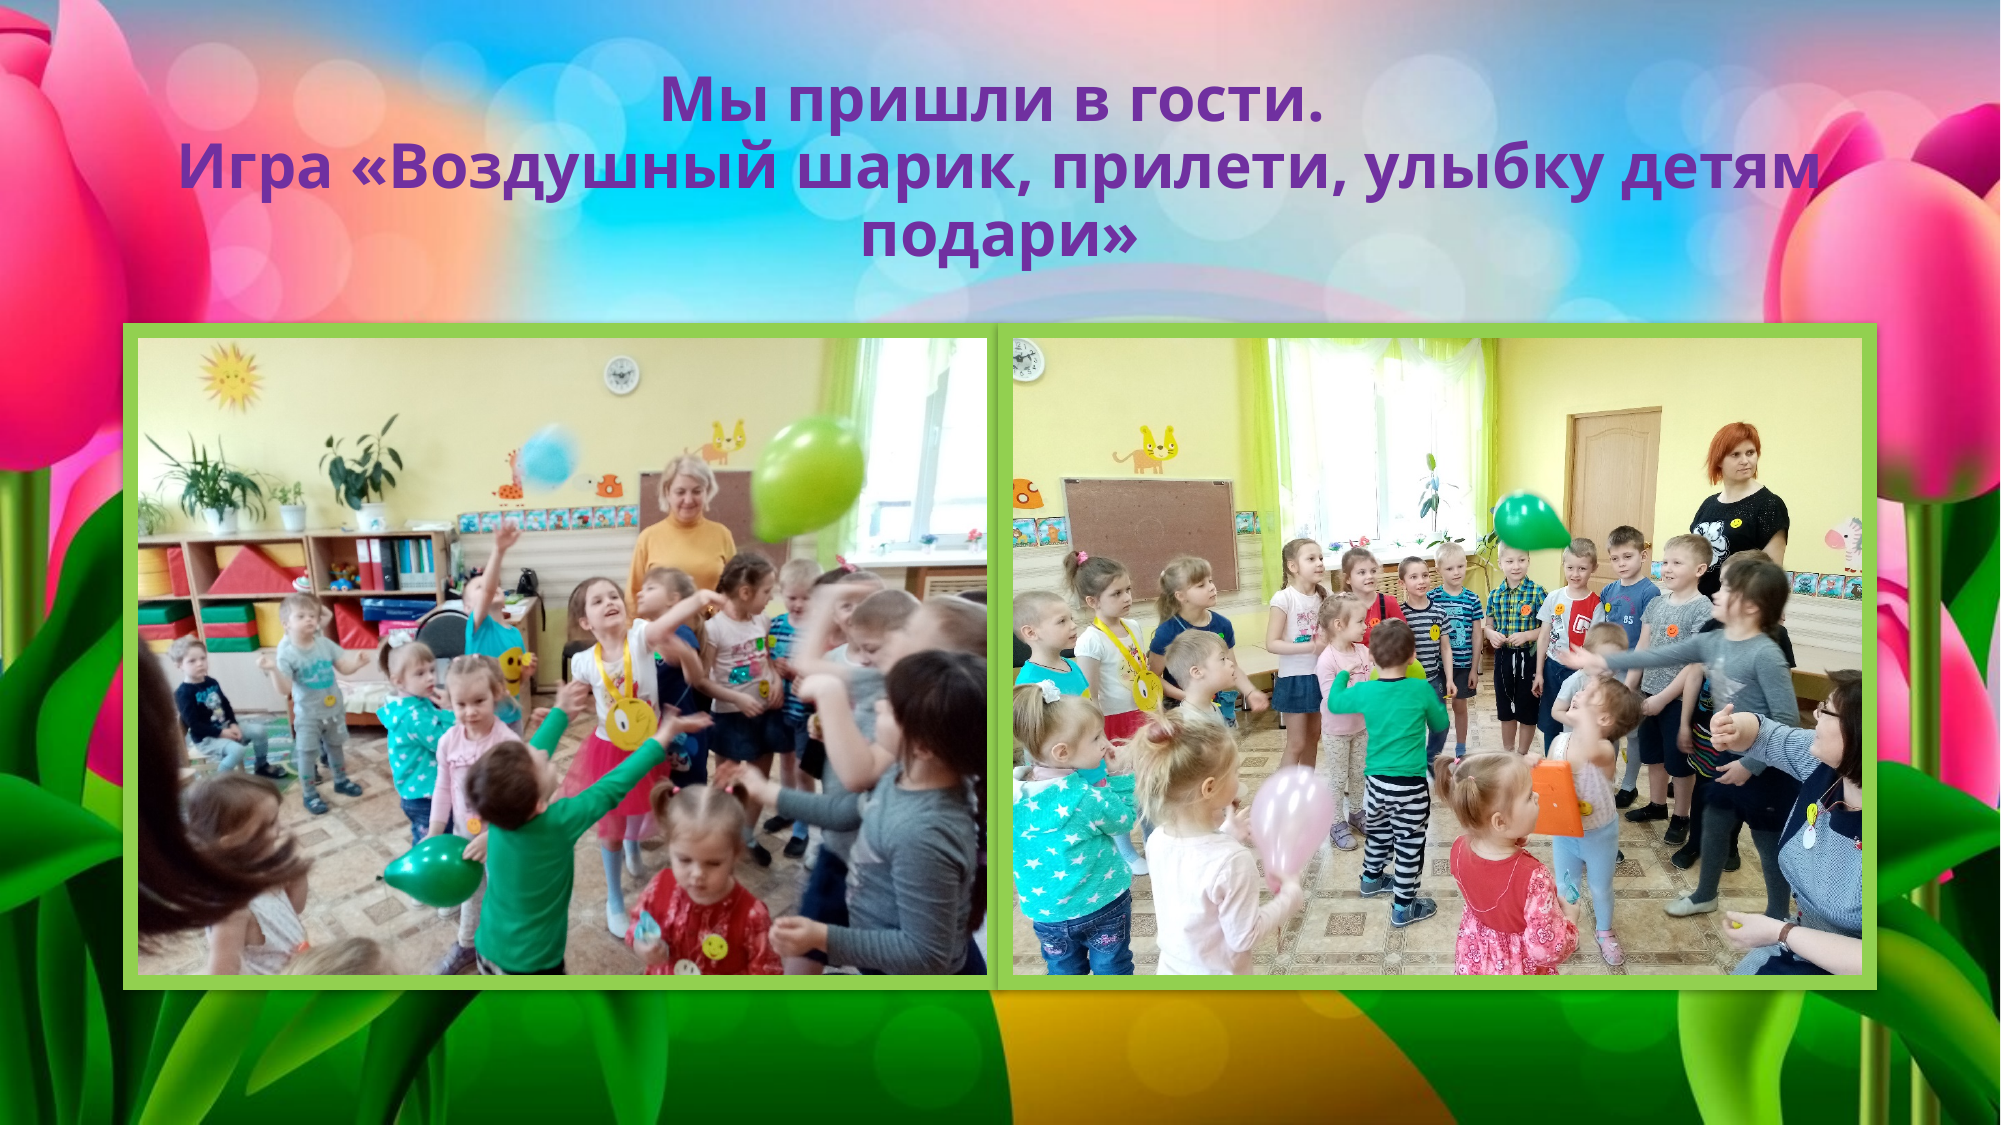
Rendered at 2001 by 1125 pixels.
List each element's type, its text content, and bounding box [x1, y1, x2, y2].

title Мы пришли в гости. Игра «Воздушный шарик, прилети, улыбку детям подари» [137, 59, 1863, 278]
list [137, 337, 988, 976]
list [1012, 337, 1863, 976]
picture [0, 0, 2001, 1125]
